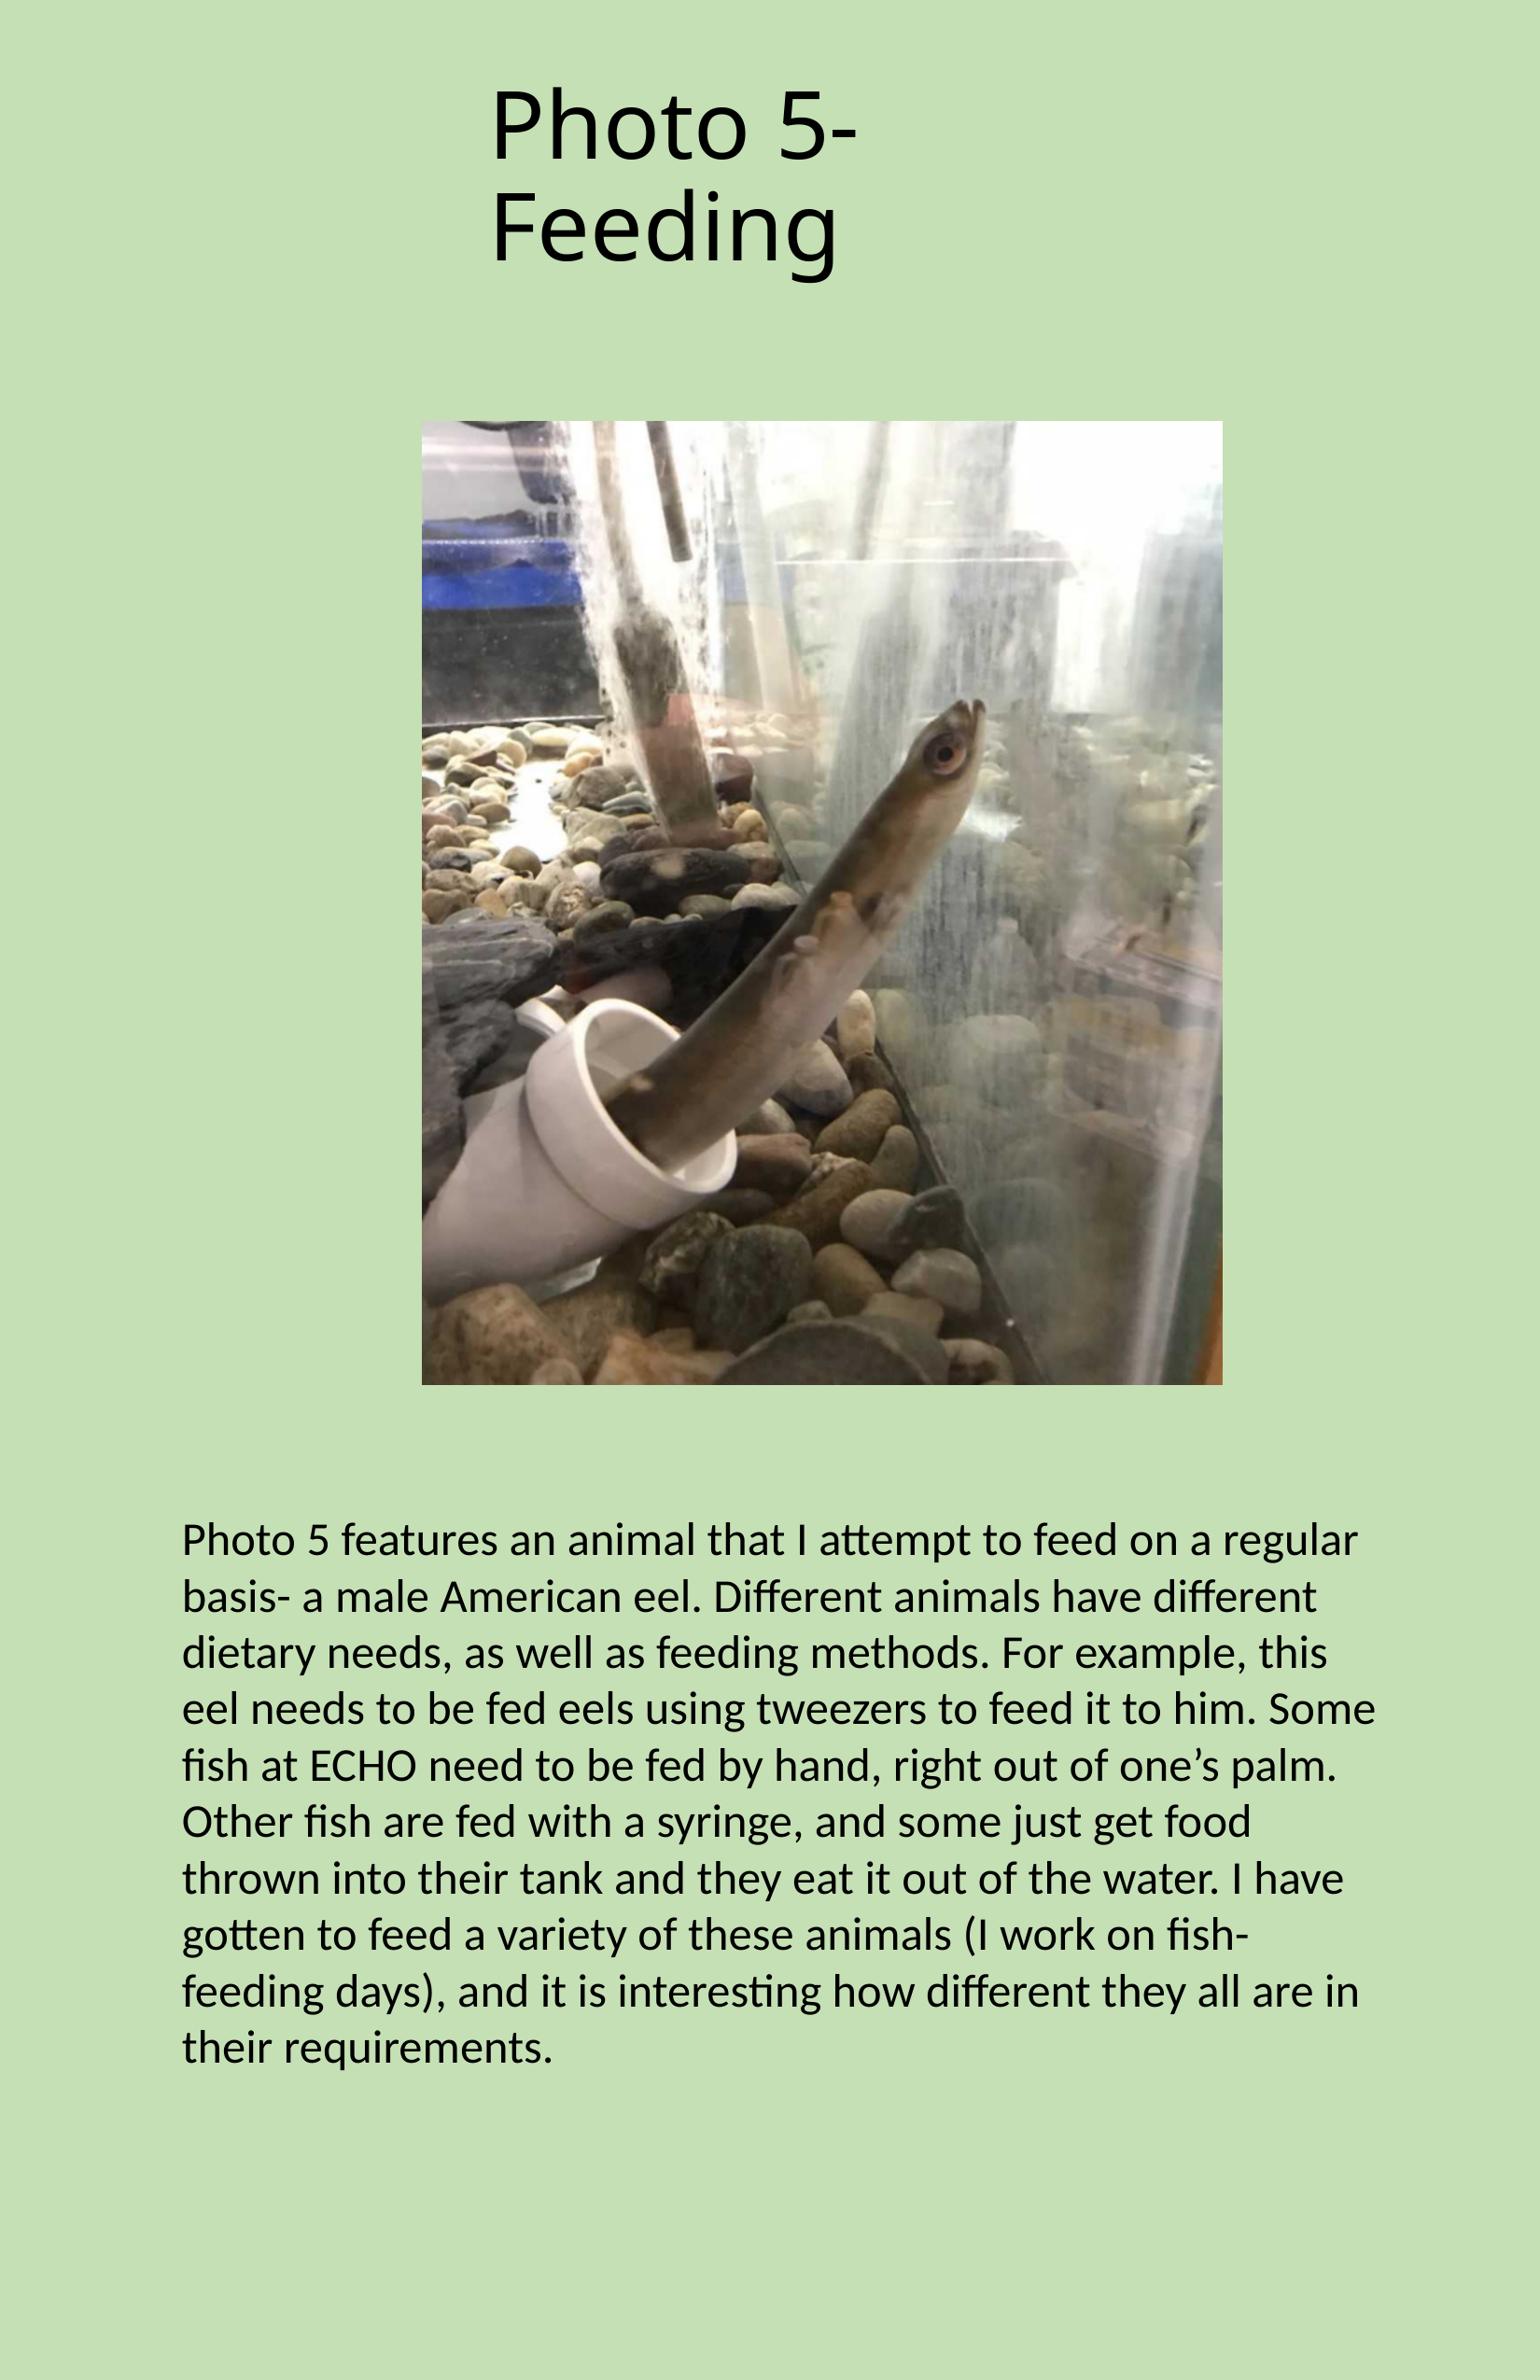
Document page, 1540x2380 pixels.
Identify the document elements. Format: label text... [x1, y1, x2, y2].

text_box Photo 5 features an animal that I attempt to feed on a regular basis- a male American eel. Different animals have different dietary needs, as well as feeding methods. For example, this eel needs to be fed eels using tweezers to feed it to him. Some fish at ECHO need to be fed by hand, right out of one’s palm. Other fish are fed with a syringe, and some just get food thrown into their tank and they eat it out of the water. I have gotten to feed a variety of these animals (I work on fish-feeding days), and it is interesting how different they all are in their requirements. [167, 1501, 1400, 2080]
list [422, 421, 1223, 1385]
title Photo 5- Feeding [474, 70, 1170, 289]
